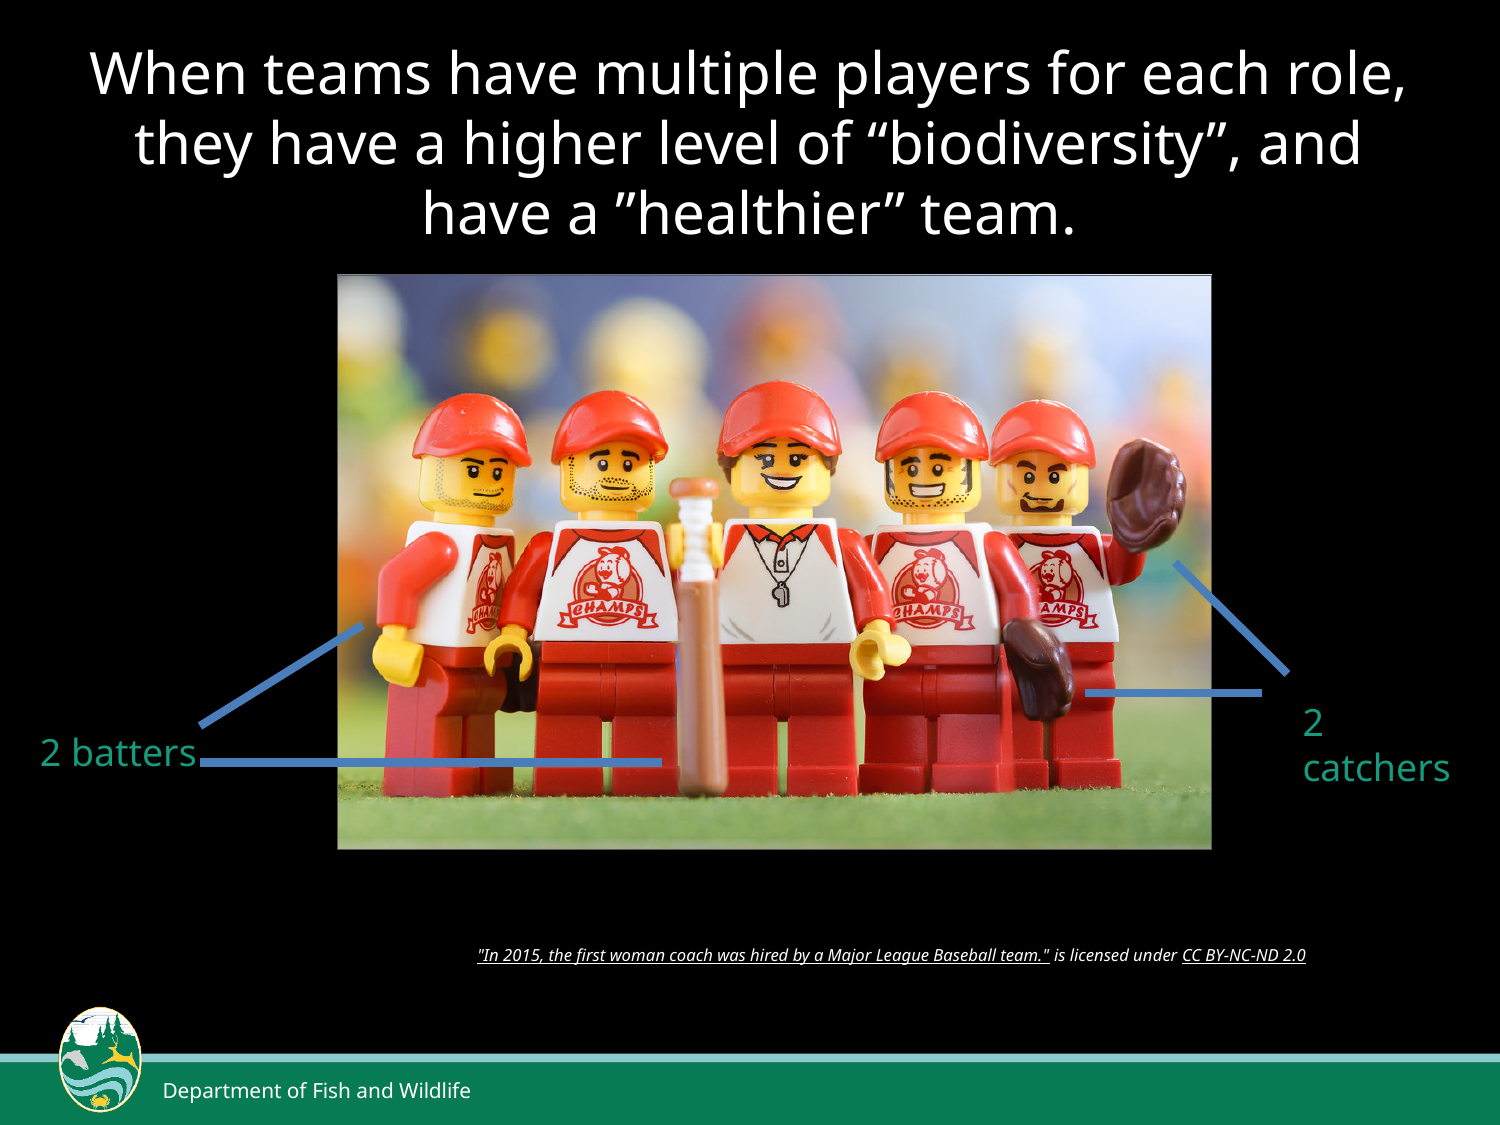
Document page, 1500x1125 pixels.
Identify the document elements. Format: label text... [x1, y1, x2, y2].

text_box "In 2015, the first woman coach was hired by a Major League Baseball team." is licensed under CC BY-NC-ND 2.0 [462, 937, 1413, 1021]
text_box 2 batters [24, 721, 225, 804]
text_box 2 catchers [1287, 691, 1488, 774]
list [337, 274, 1212, 851]
picture [56, 1004, 144, 1114]
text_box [199, 624, 363, 727]
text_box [1174, 562, 1288, 675]
title When teams have multiple players for each role, they have a higher level of “biodiversity”, and have a ”healthier” team. [72, 70, 1425, 213]
